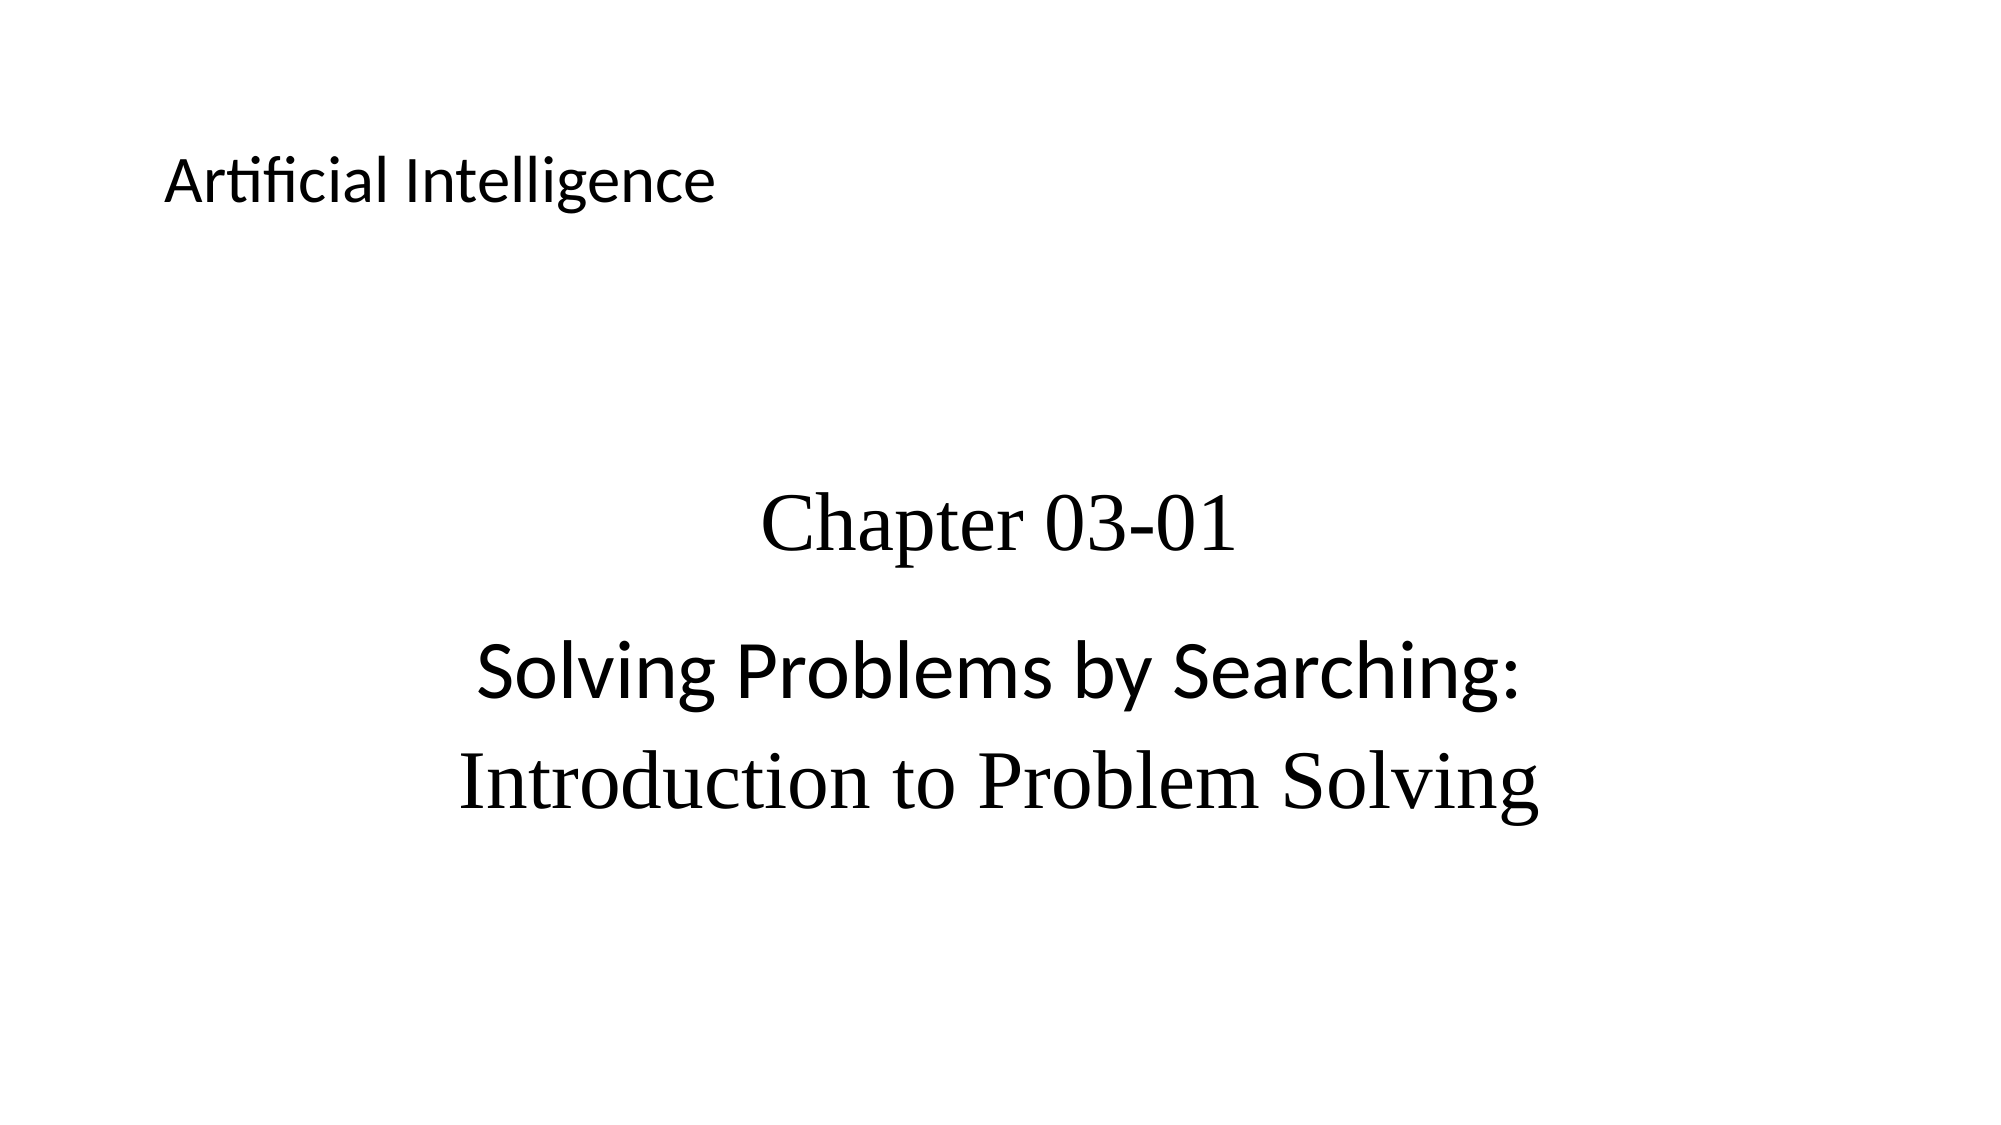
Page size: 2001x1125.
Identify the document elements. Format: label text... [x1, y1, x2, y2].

subtitle Solving Problems by Searching: Introduction to Problem Solving [249, 590, 1750, 863]
text_box Artificial Intelligence [149, 128, 896, 224]
title Chapter 03-01 [249, 184, 1750, 576]
